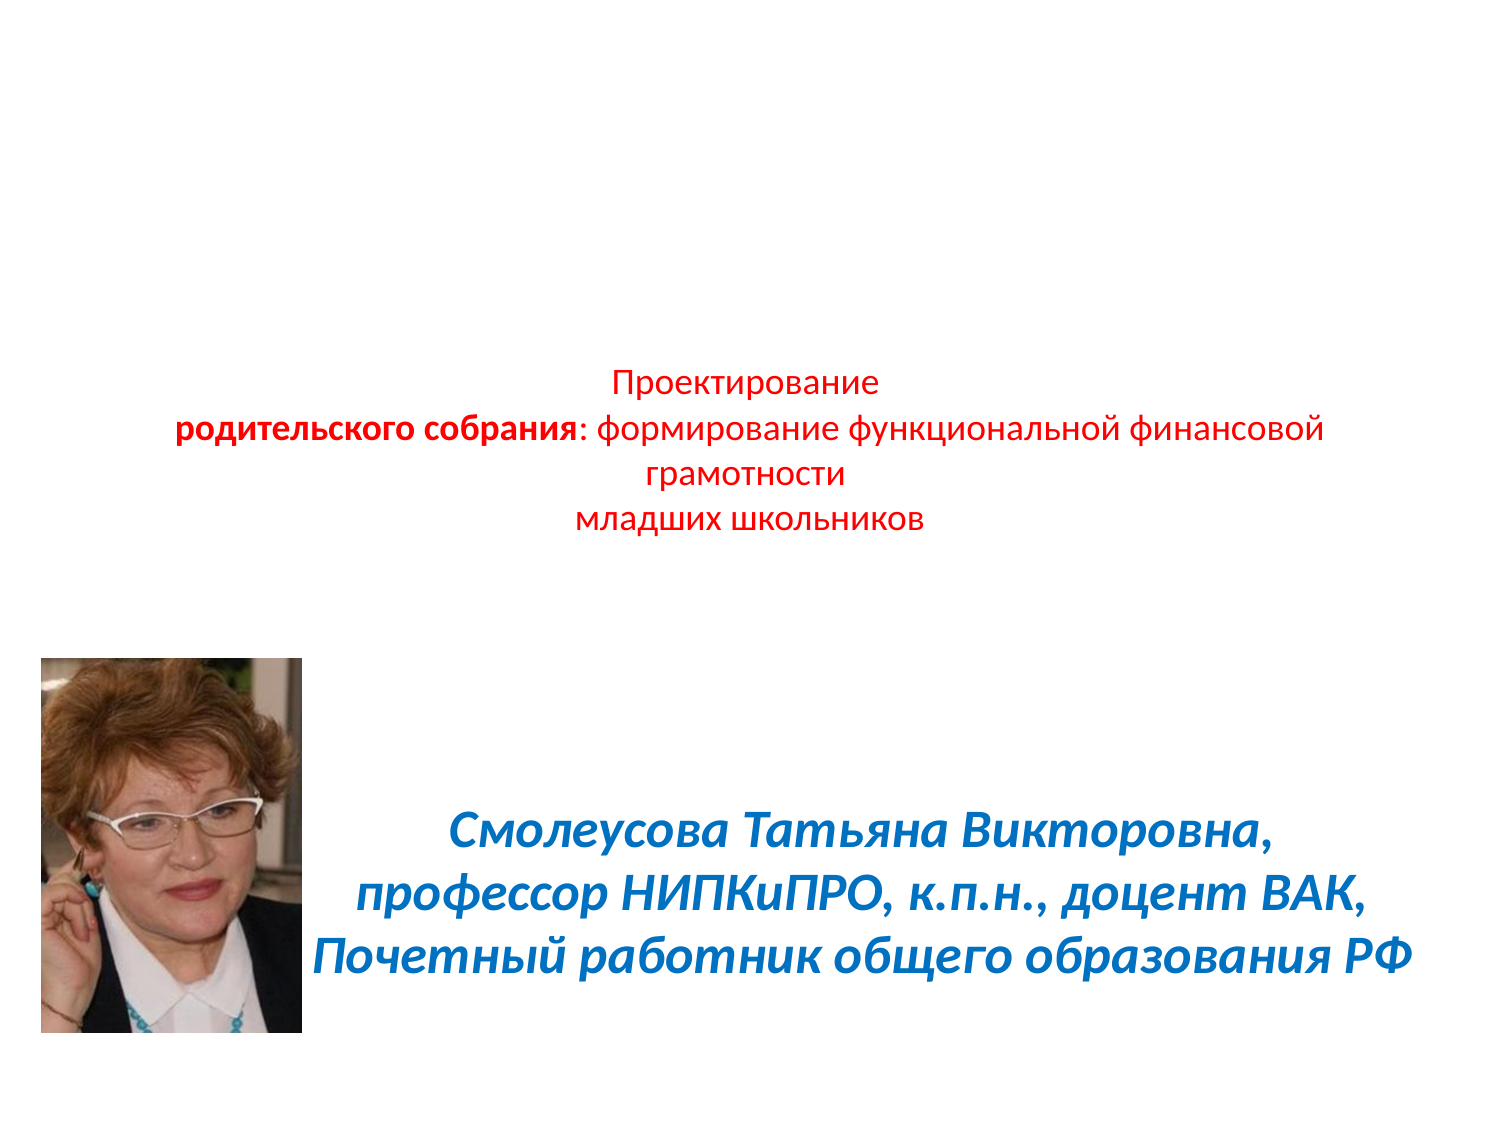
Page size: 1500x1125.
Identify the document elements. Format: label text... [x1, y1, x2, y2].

title Проектирование родительского собрания: формирование функциональной финансовой грамотности младших школьников [112, 349, 1388, 591]
picture [41, 658, 302, 1033]
subtitle Смолеусова Татьяна Викторовна, профессор НИПКиПРО, к.п.н., доцент ВАК, Почетный работник общего образования РФ [277, 798, 1447, 1071]
